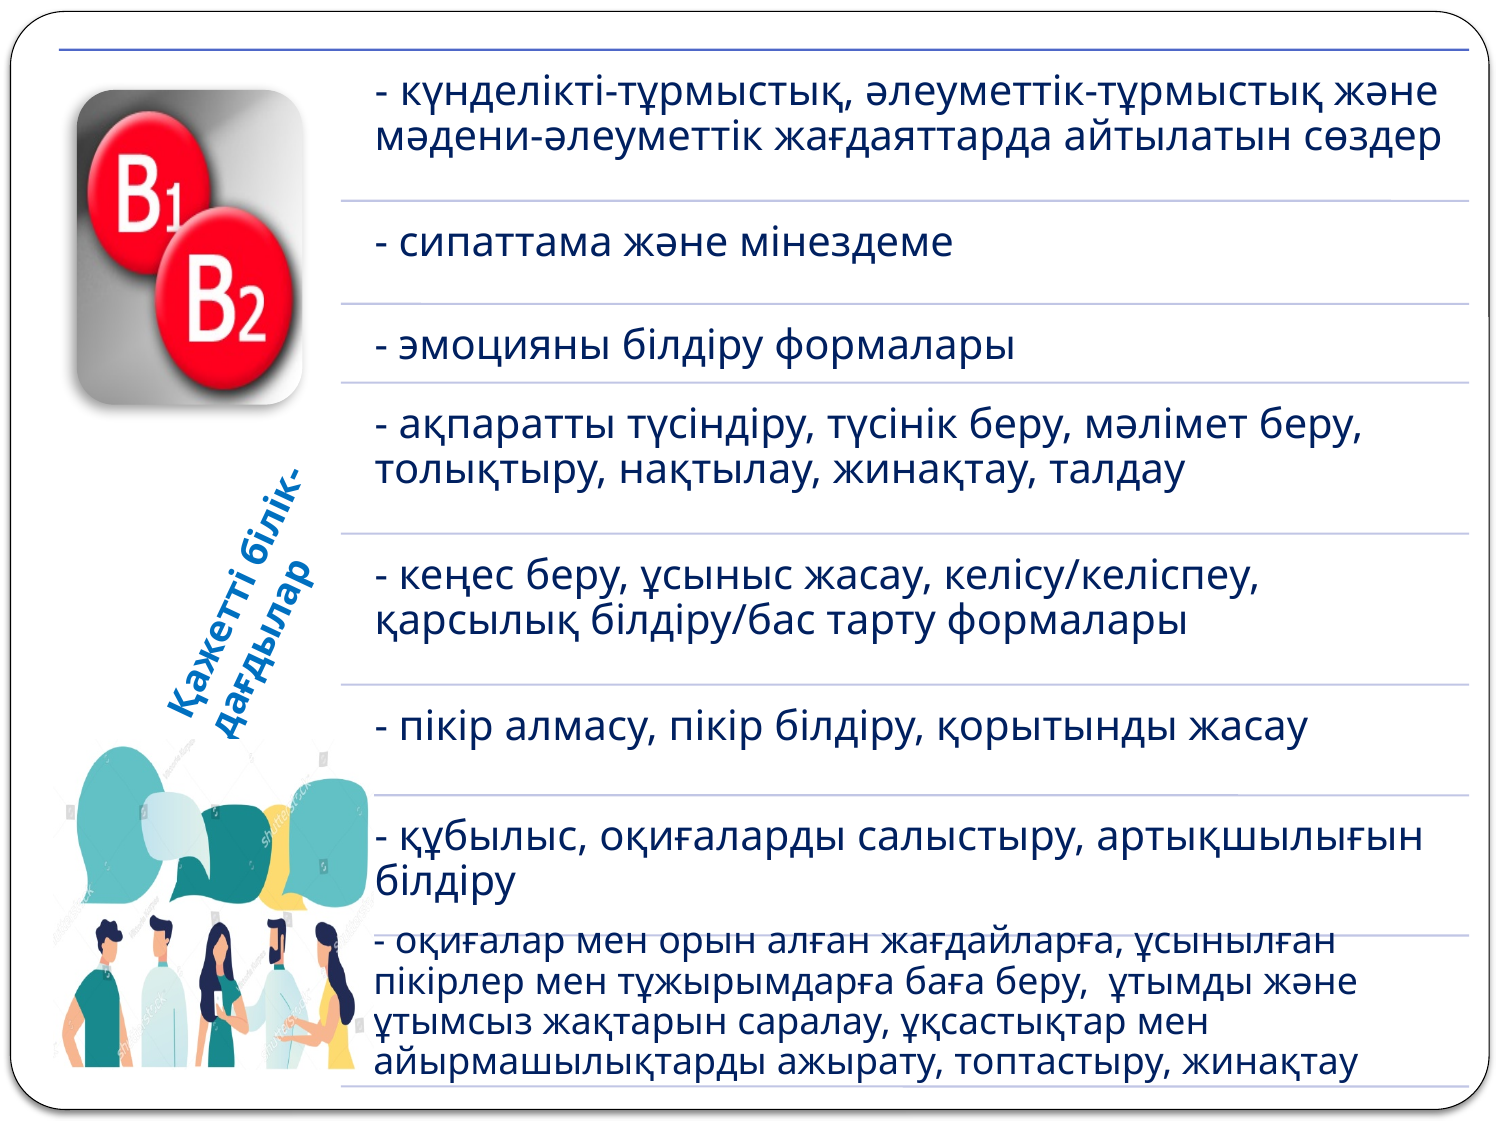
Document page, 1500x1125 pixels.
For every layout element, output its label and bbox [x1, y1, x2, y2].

picture [76, 89, 303, 405]
list [58, 48, 1470, 1095]
picture [52, 739, 374, 1070]
